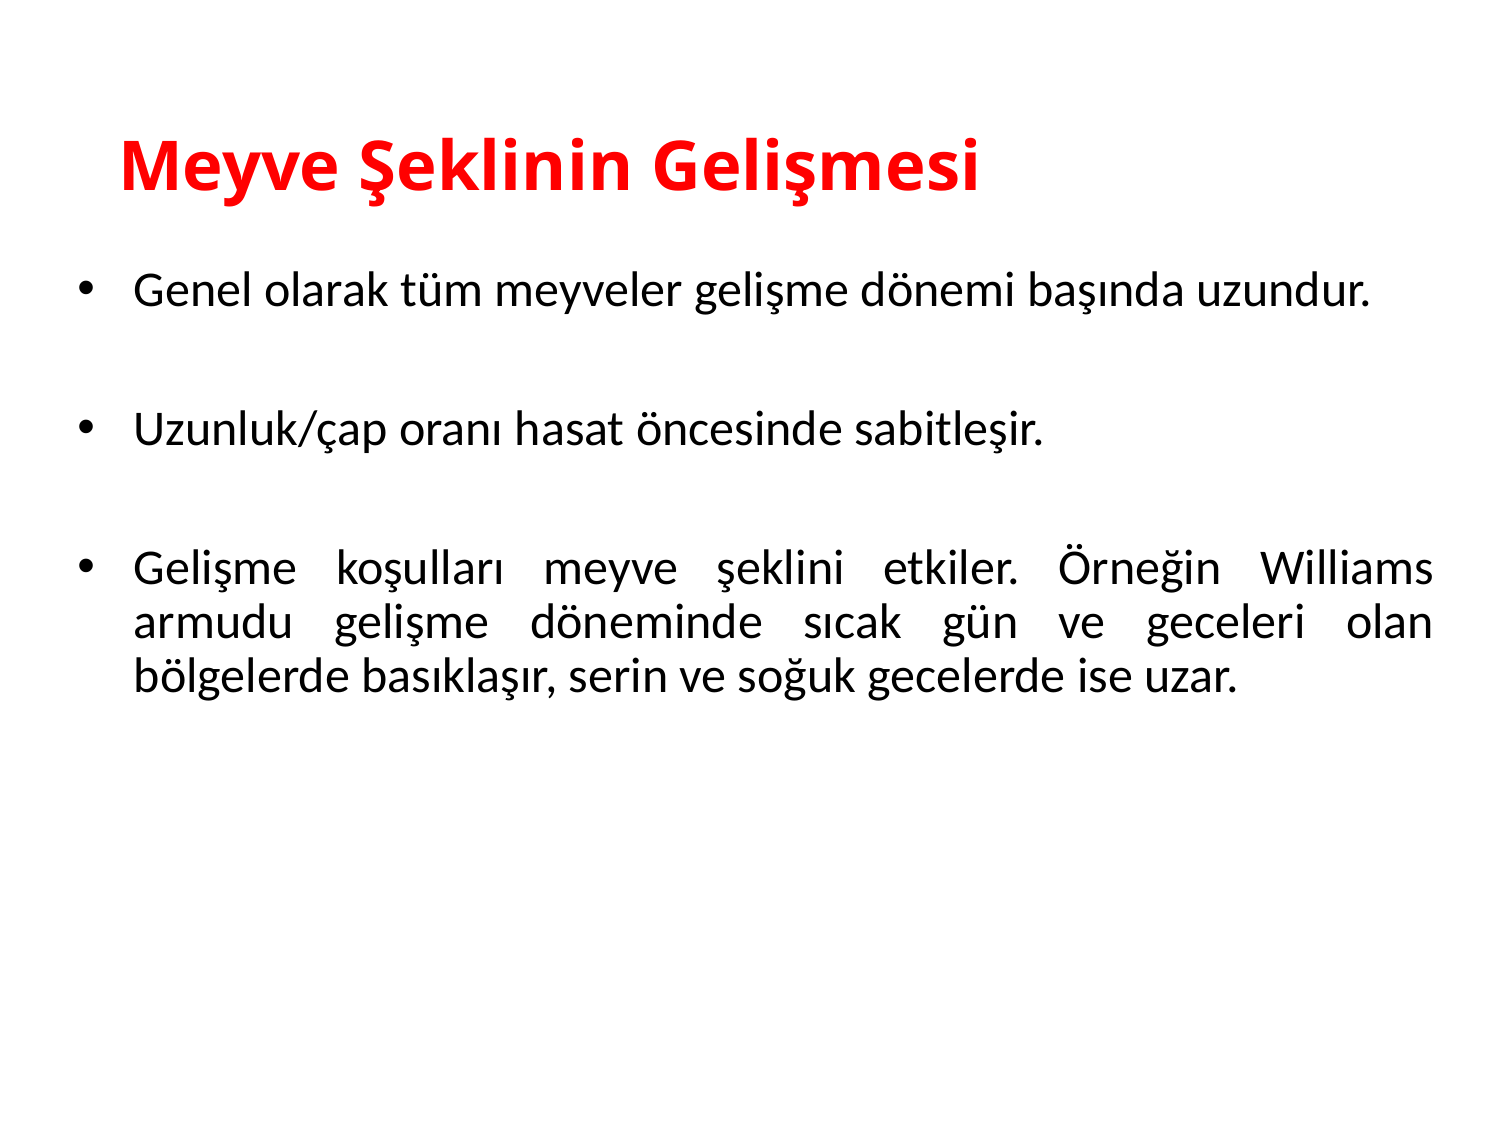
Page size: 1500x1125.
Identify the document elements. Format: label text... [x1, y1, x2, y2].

list Genel olarak tüm meyveler gelişme dönemi başında uzundur. Uzunluk/çap oranı hasat öncesinde sabitleşir. Gelişme koşulları meyve şeklini etkiler. Örneğin Williams armudu gelişme döneminde sıcak gün ve geceleri olan bölgelerde basıklaşır, serin ve soğuk gecelerde ise uzar. [62, 255, 1450, 909]
title Meyve Şeklinin Gelişmesi [103, 59, 1397, 255]
